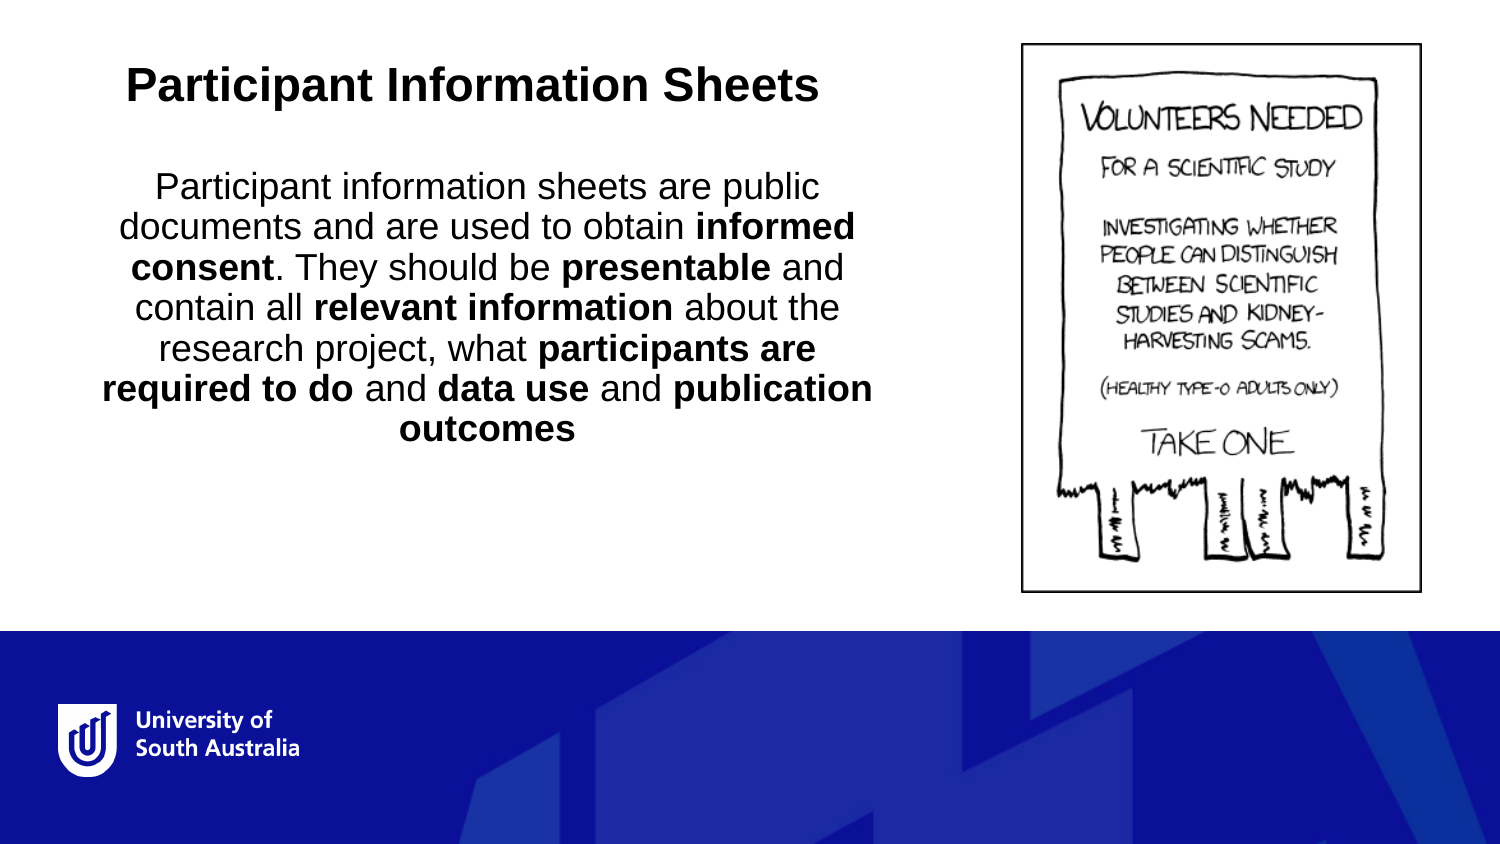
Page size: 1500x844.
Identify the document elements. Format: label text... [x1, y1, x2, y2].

picture [0, 631, 1500, 844]
list Participant information sheets are public documents and are used to obtain informed consent. They should be presentable and contain all relevant information about the research project, what participants are required to do and data use and publication outcomes [67, 159, 908, 495]
picture [1021, 43, 1422, 593]
list Participant Information Sheets [67, 52, 880, 133]
